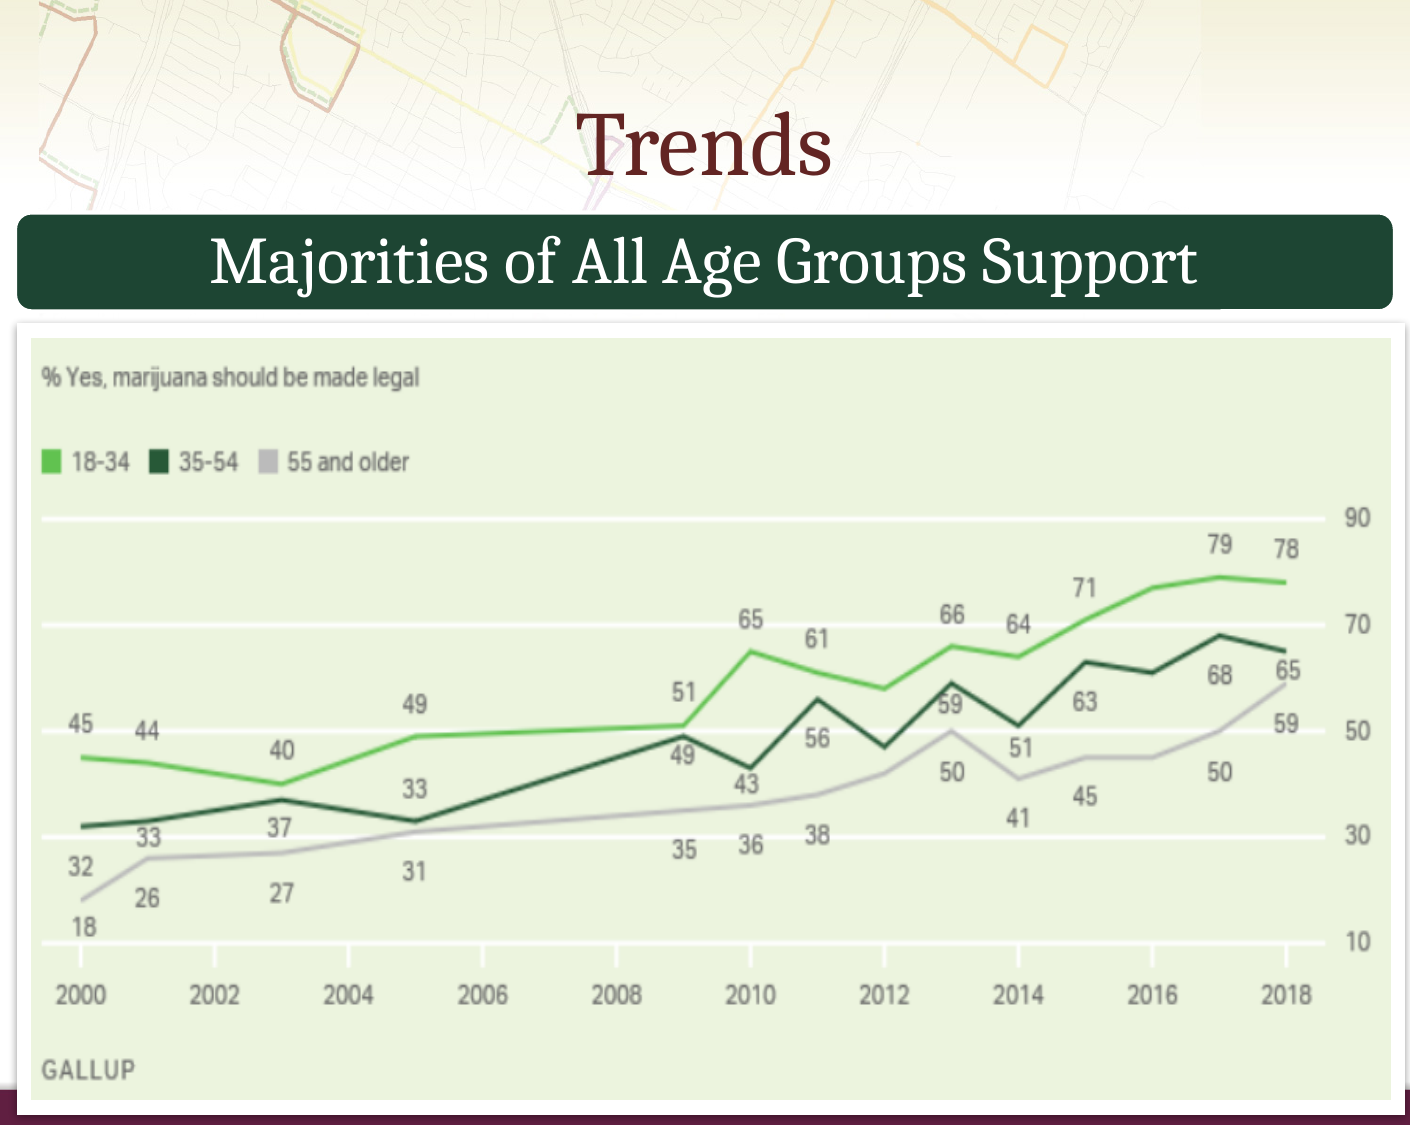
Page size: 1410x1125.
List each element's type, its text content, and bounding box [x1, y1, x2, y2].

title Trends [70, 45, 1340, 210]
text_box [14, 212, 1396, 312]
picture [0, 0, 1410, 1125]
